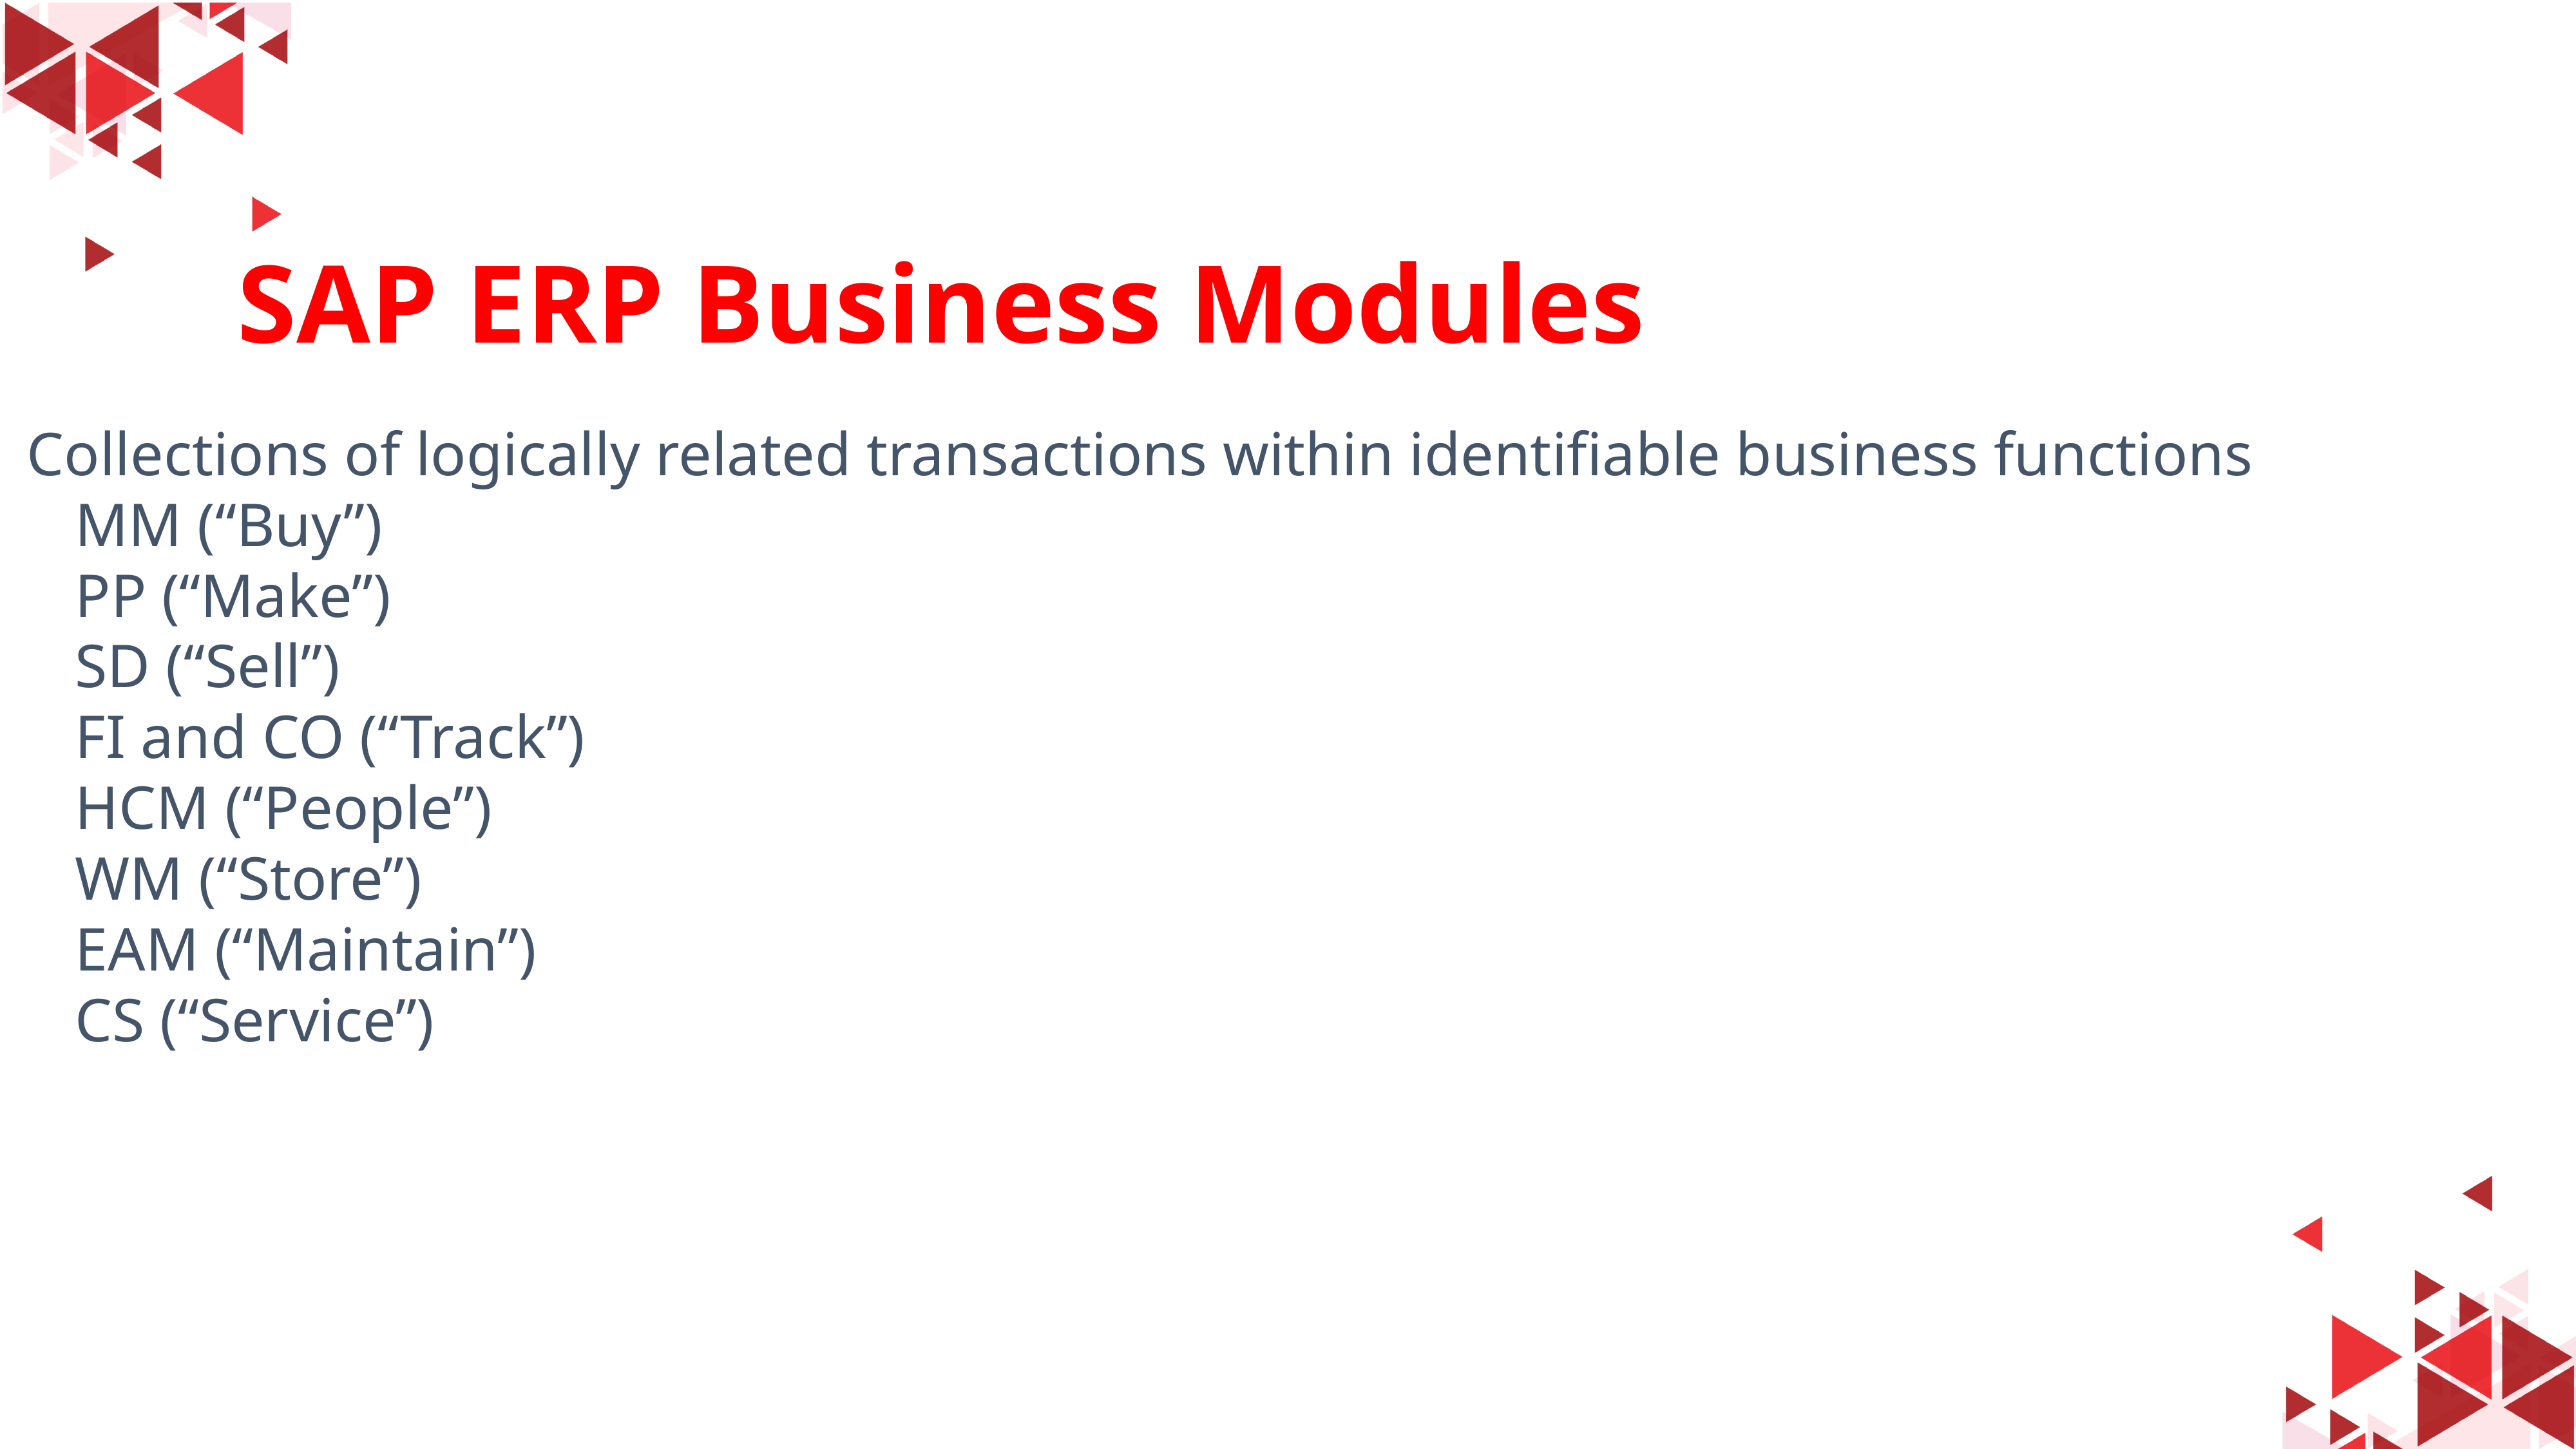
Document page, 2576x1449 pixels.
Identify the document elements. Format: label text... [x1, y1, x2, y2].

picture [3, 3, 318, 304]
text_box Collections of logically related transactions within identifiable business functions MM (“Buy”) PP (“Make”) SD (“Sell”) FI and CO (“Track”) HCM (“People”) WM (“Store”) EAM (“Maintain”) CS (“Service”) [17, 412, 2266, 1200]
picture [2255, 1142, 2576, 1449]
text_box SAP ERP Business Modules [228, 231, 1655, 370]
